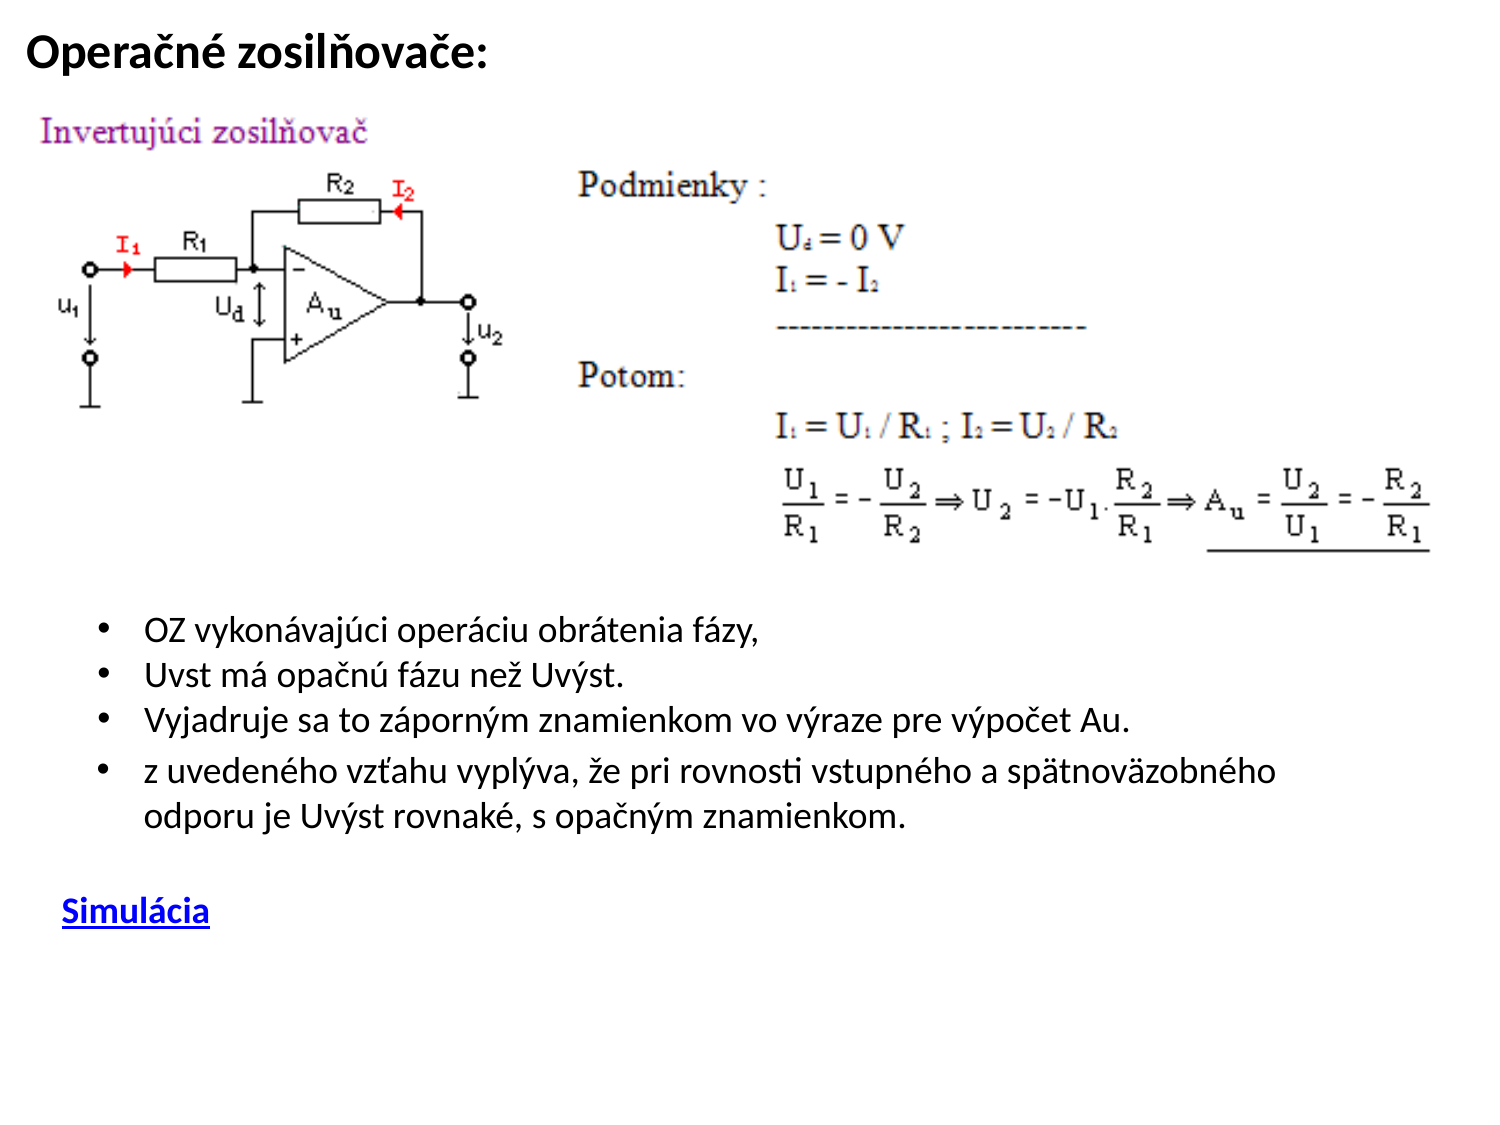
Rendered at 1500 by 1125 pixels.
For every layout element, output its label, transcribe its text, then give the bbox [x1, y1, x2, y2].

text_box Operačné zosilňovače: [11, 11, 579, 87]
text_box z uvedeného vzťahu vyplýva, že pri rovnosti vstupného a spätnoväzobného odporu je Uvýst rovnaké, s opačným znamienkom. [81, 738, 1405, 843]
text_box OZ vykonávajúci operáciu obrátenia fázy, Uvst má opačnú fázu než Uvýst. Vyjadruje sa to záporným znamienkom vo výraze pre výpočet Au. [82, 621, 1365, 738]
text_box Simulácia [46, 878, 1418, 939]
picture [20, 81, 1493, 613]
